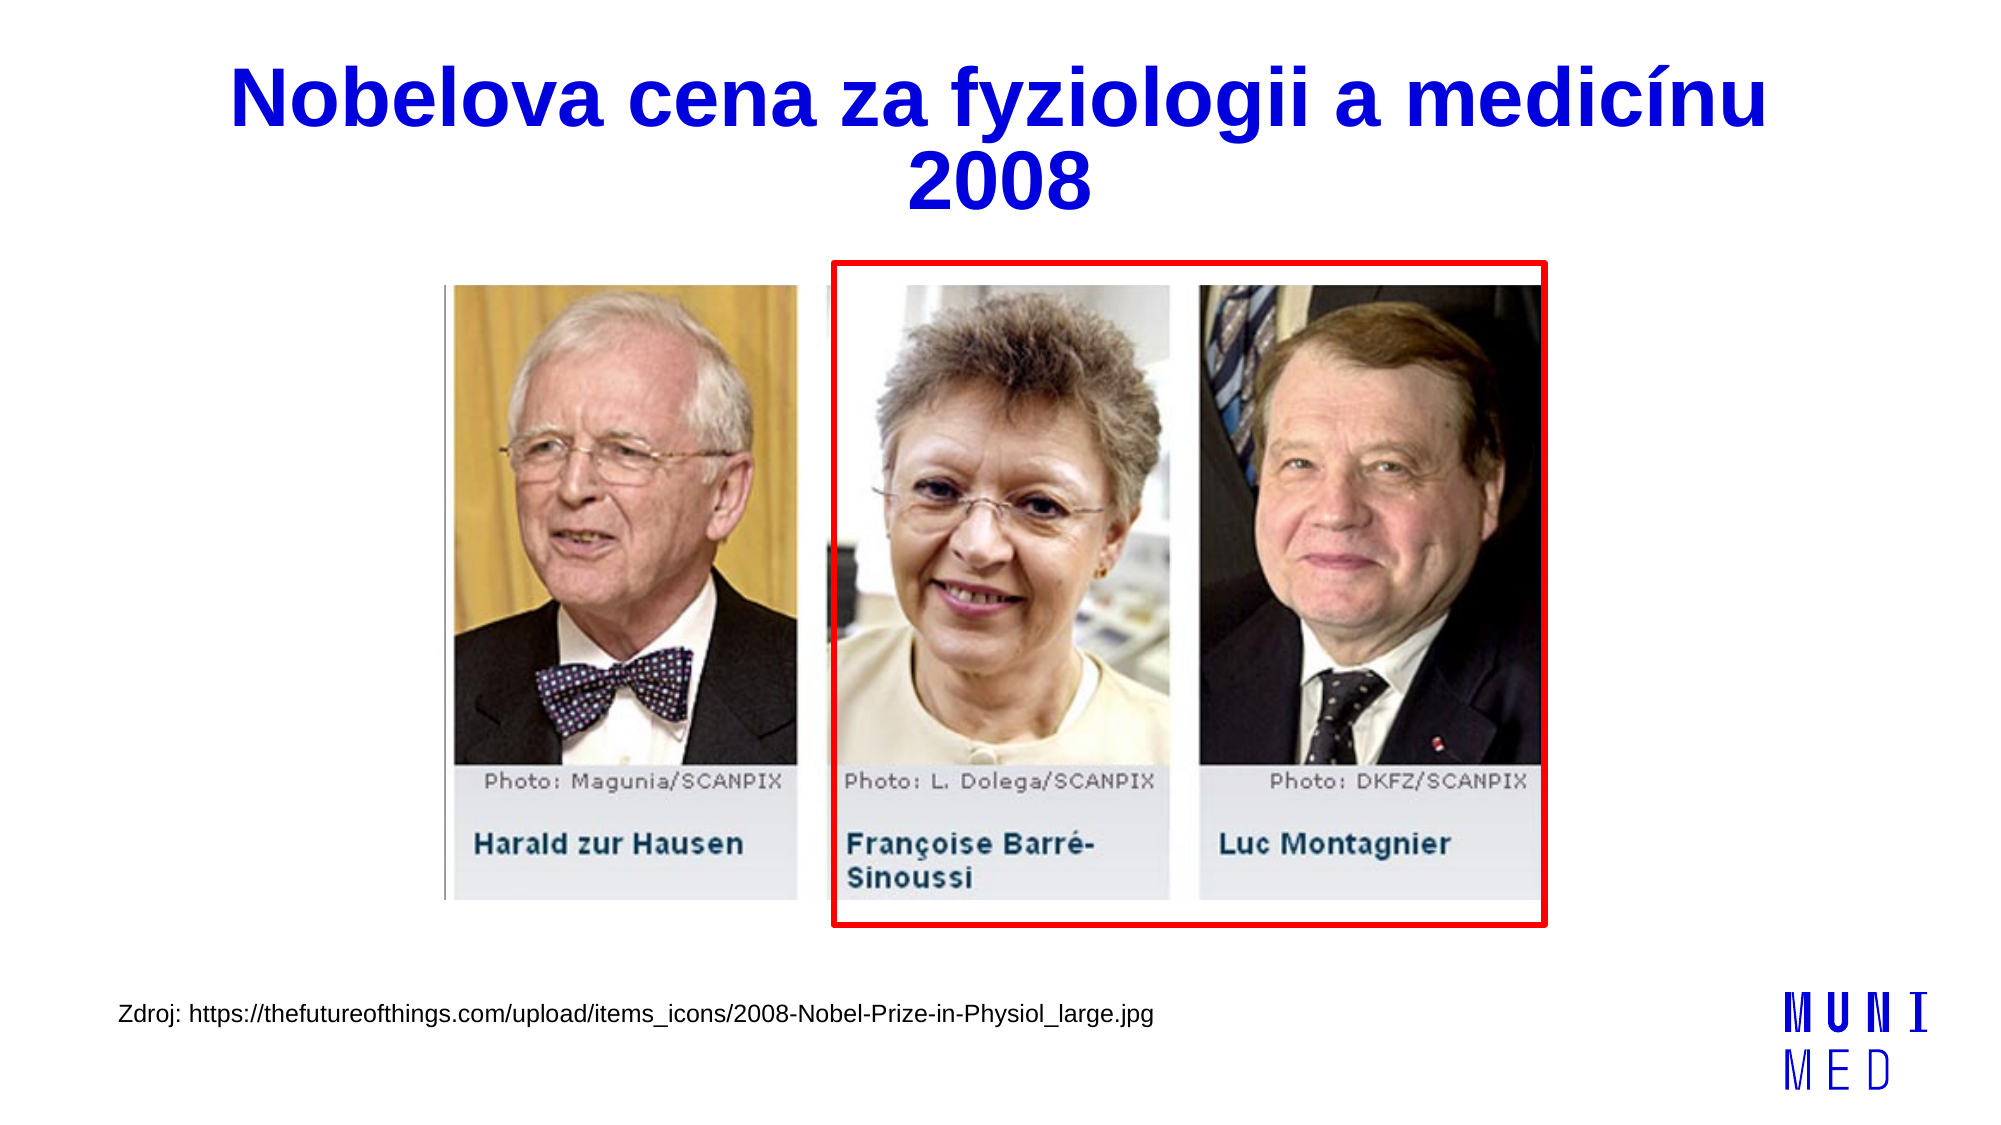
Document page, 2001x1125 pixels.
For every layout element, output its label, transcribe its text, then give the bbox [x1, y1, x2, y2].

picture [444, 285, 1545, 900]
title Nobelova cena za fyziologii a medicínu 2008 [137, 59, 1863, 199]
text_box [832, 905, 1547, 927]
list Zdroj: https://thefutureofthings.com/upload/items_icons/2008-Nobel-Prize-in-Physiol_large.jpg [118, 277, 1883, 1055]
text_box [832, 261, 1547, 287]
